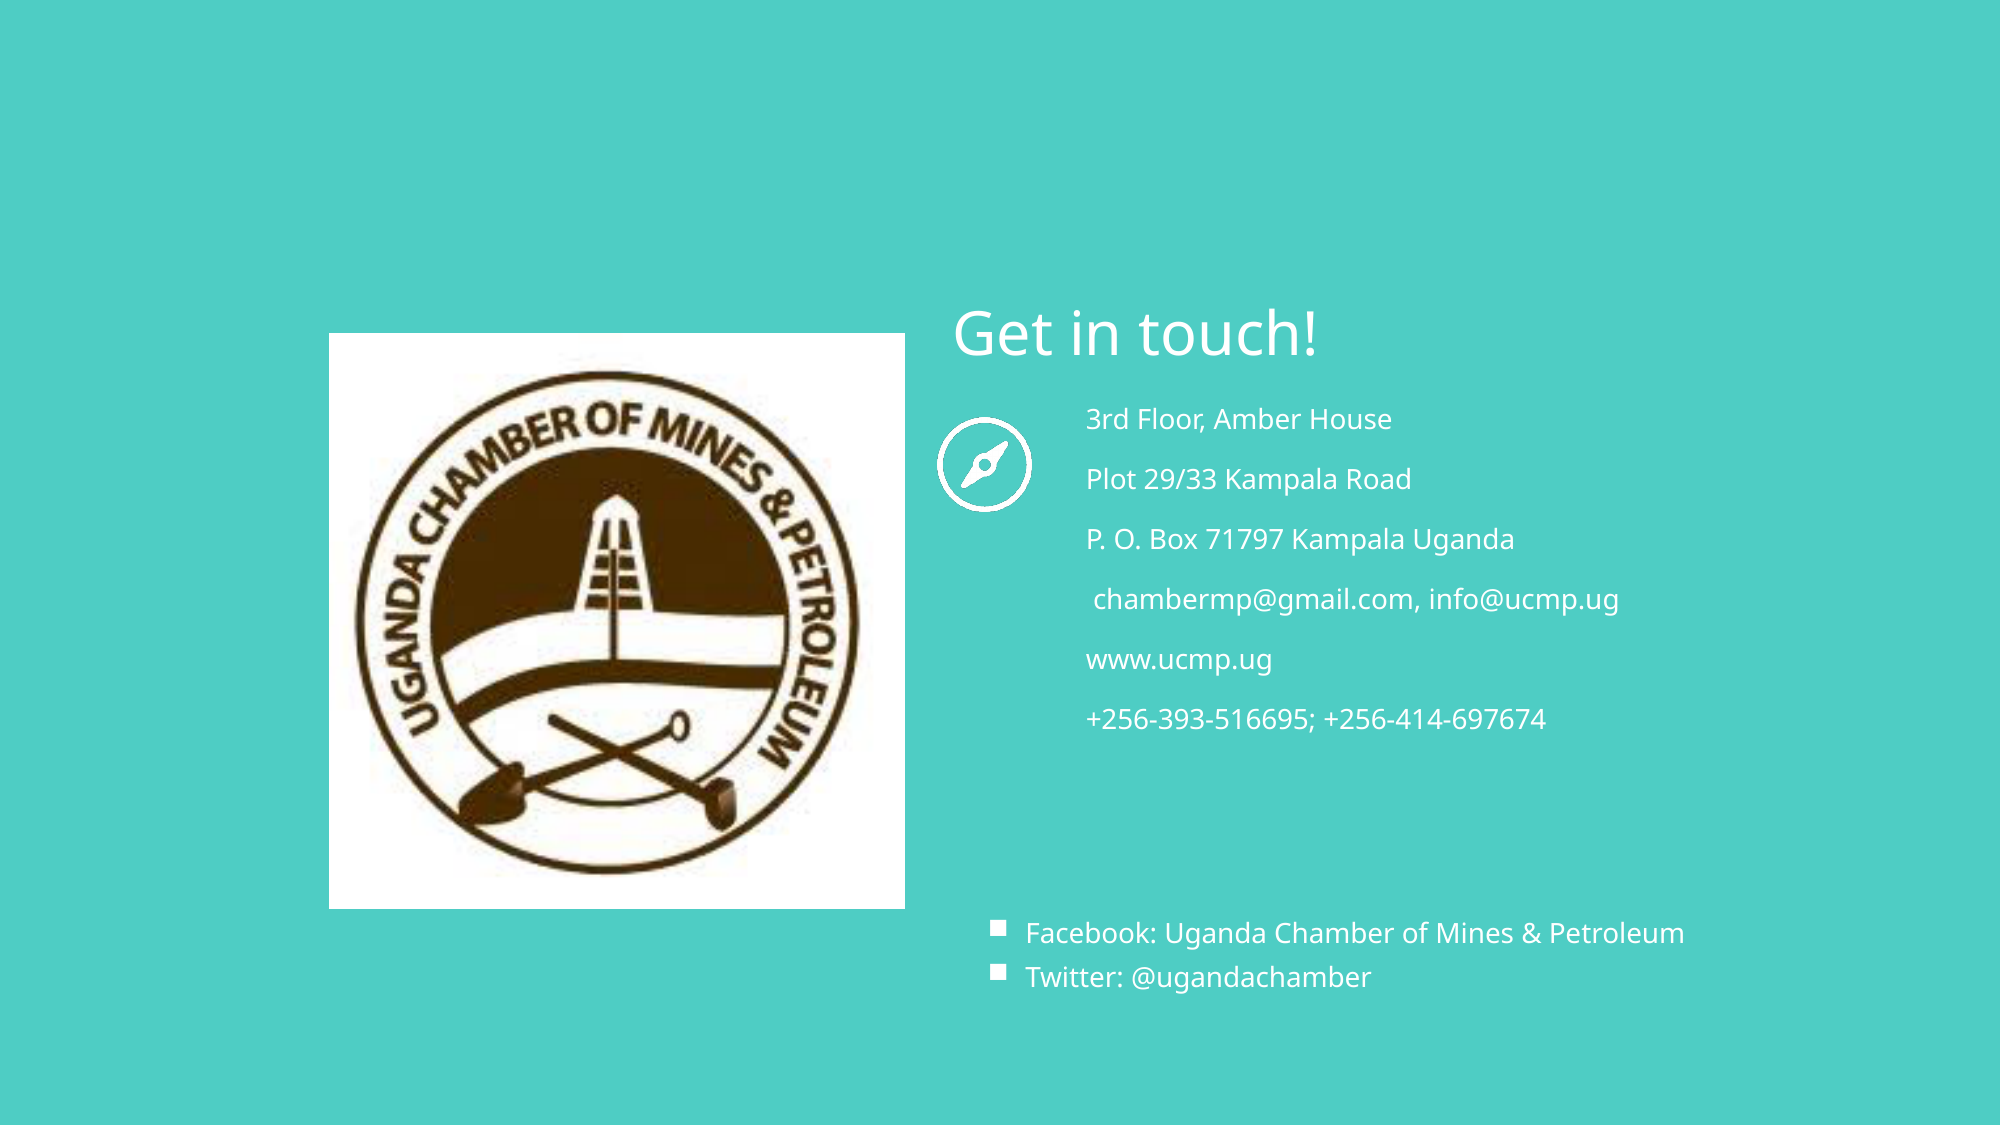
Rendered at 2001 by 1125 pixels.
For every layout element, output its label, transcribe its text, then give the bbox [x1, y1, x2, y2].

list Facebook: Uganda Chamber of Mines & Petroleum Twitter: @ugandachamber [972, 877, 1804, 1001]
list Get in touch! [937, 290, 1741, 376]
list 3rd Floor, Amber House Plot 29/33 Kampala Road P. O. Box 71797 Kampala Uganda chambermp@gmail.com, info@ucmp.ug www.ucmp.ug +256-393-516695; +256-414-697674 [1071, 403, 1871, 723]
picture [162, 333, 1071, 909]
